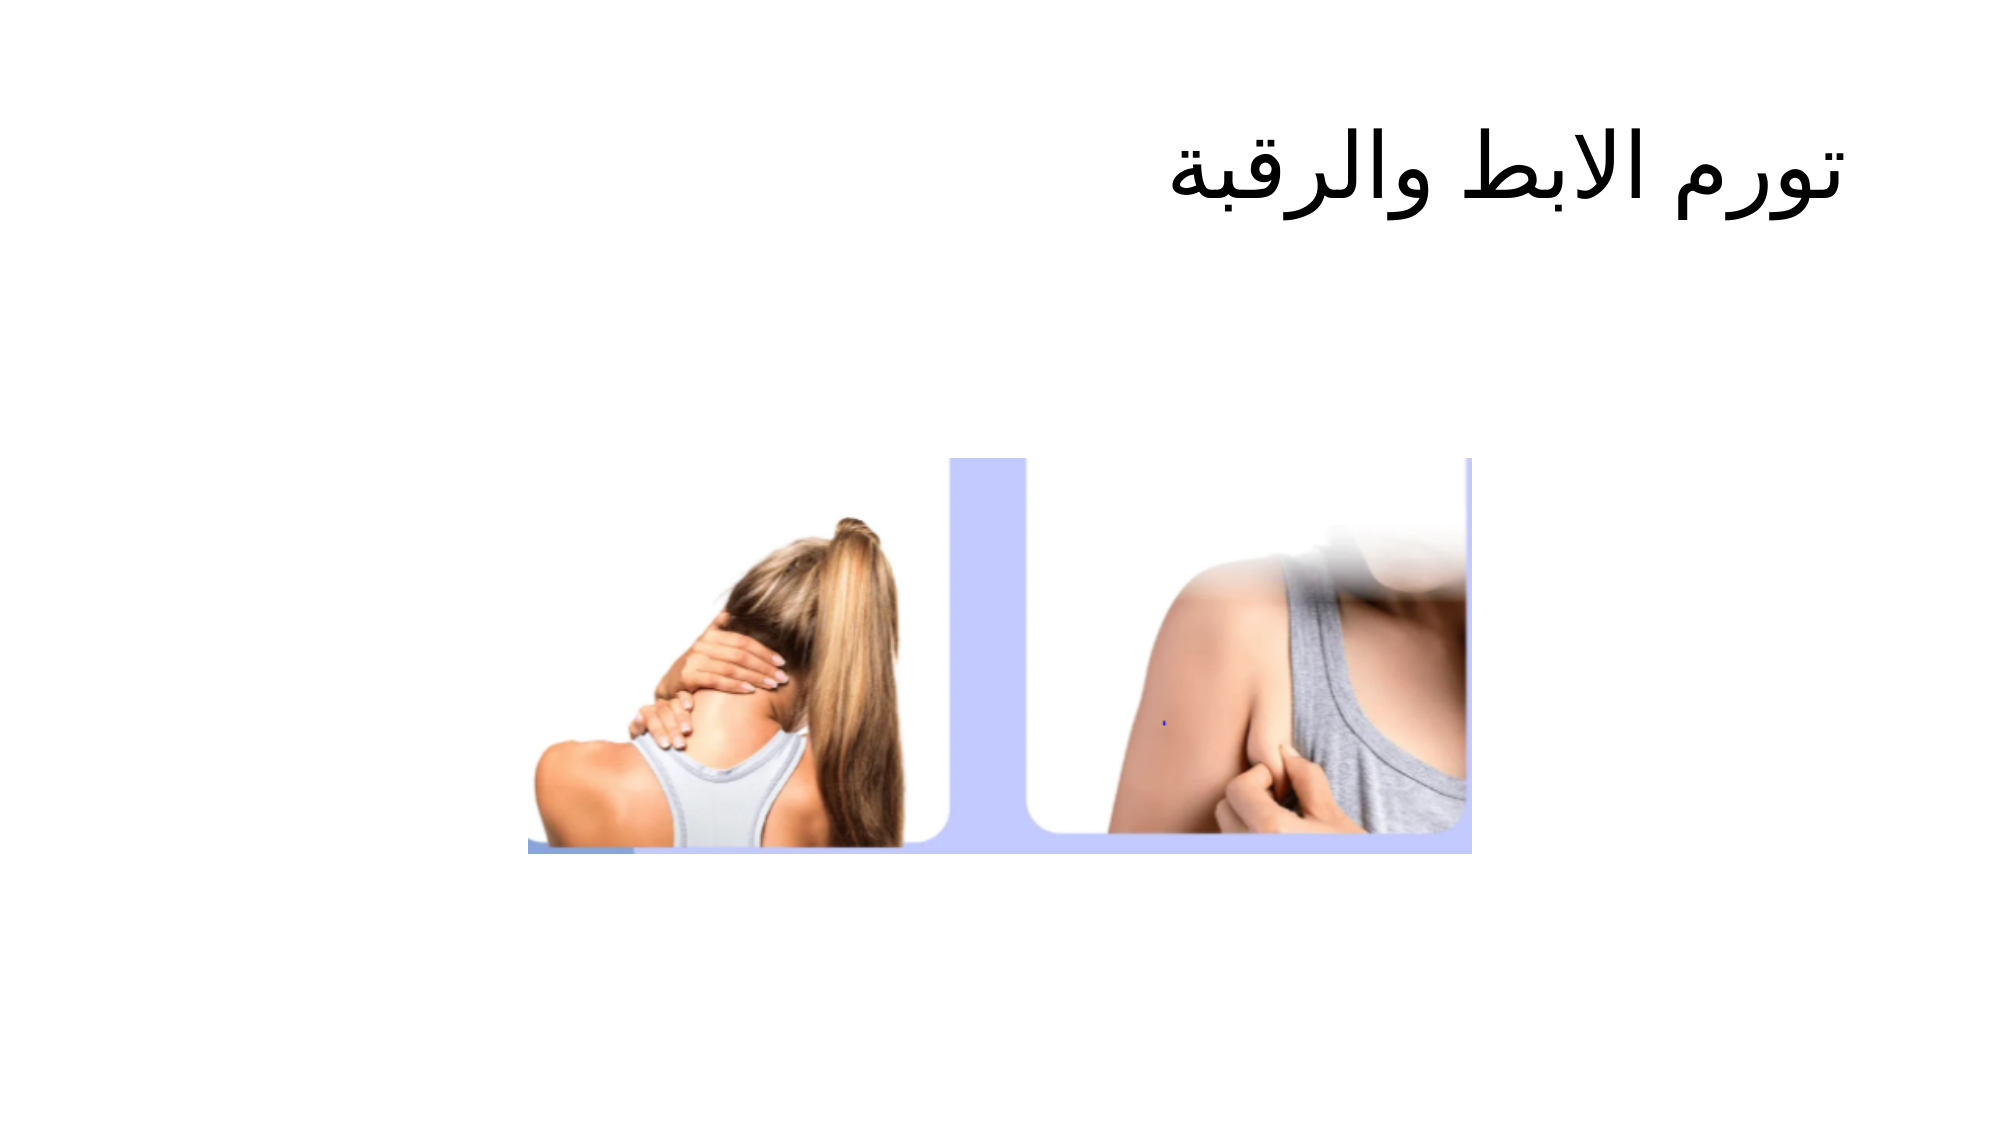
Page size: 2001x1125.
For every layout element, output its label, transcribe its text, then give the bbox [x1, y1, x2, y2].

title تورم الابط والرقبة [137, 59, 1863, 278]
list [528, 458, 1471, 854]
